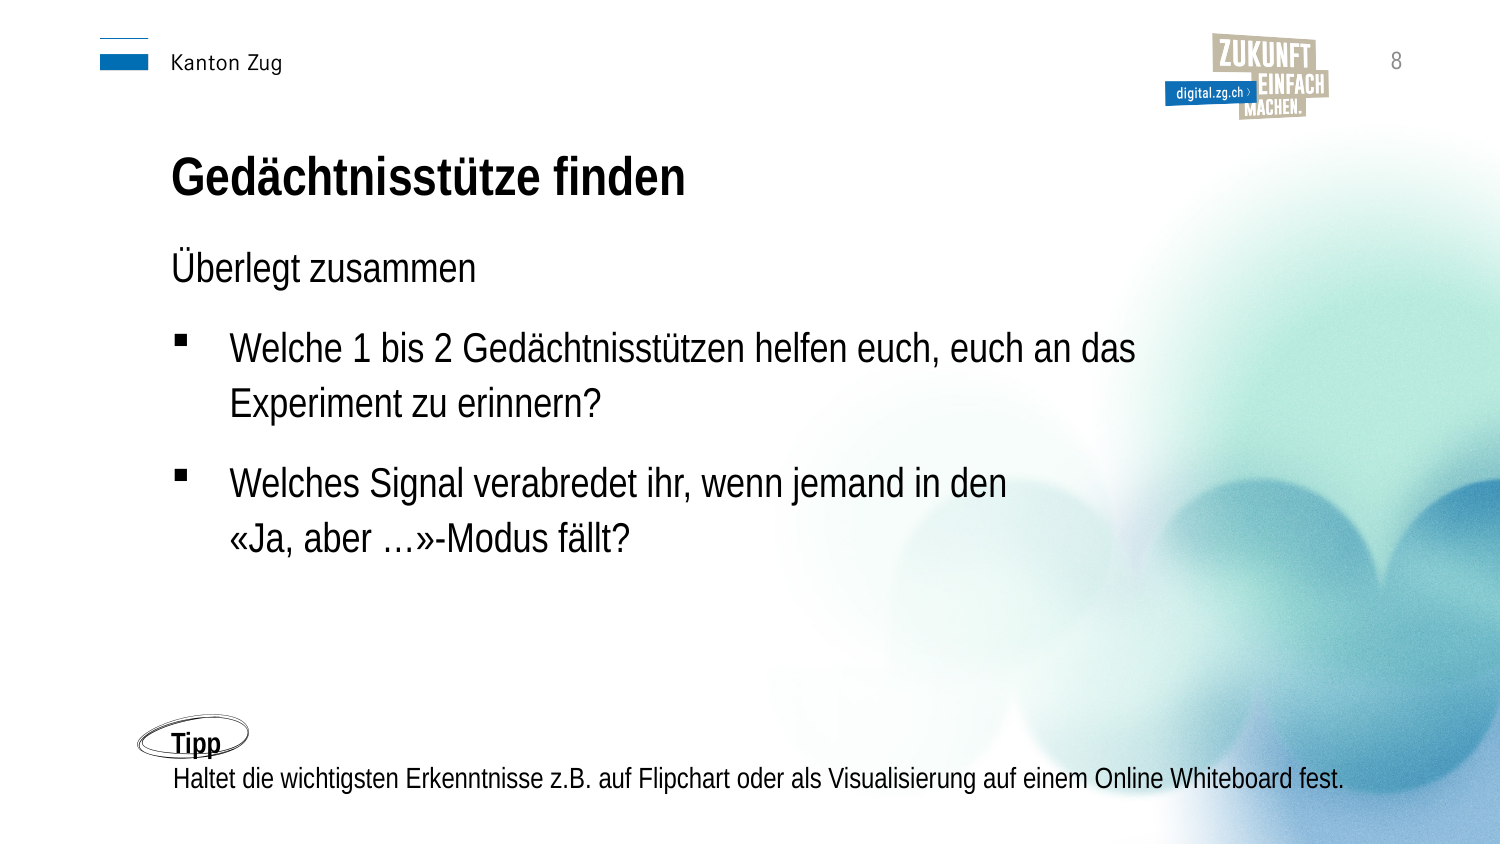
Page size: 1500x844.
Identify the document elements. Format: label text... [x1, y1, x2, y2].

picture [756, 0, 1500, 844]
list Gedächtnisstütze finden [171, 139, 1329, 200]
text_box Überlegt zusammen Welche 1 bis 2 Gedächtnisstützen helfen euch, euch an das Experiment zu erinnern? Welches Signal verabredet ihr, wenn jemand in den «Ja, aber …»-Modus fällt? [156, 227, 1266, 606]
slide_number 8 [1328, 36, 1418, 82]
picture [121, 708, 259, 762]
text_box Tipp Haltet die wichtigsten Erkenntnisse z.B. auf Flipchart oder als Visualisierung auf einem Online Whiteboard fest. [171, 700, 1349, 806]
picture [100, 38, 281, 75]
